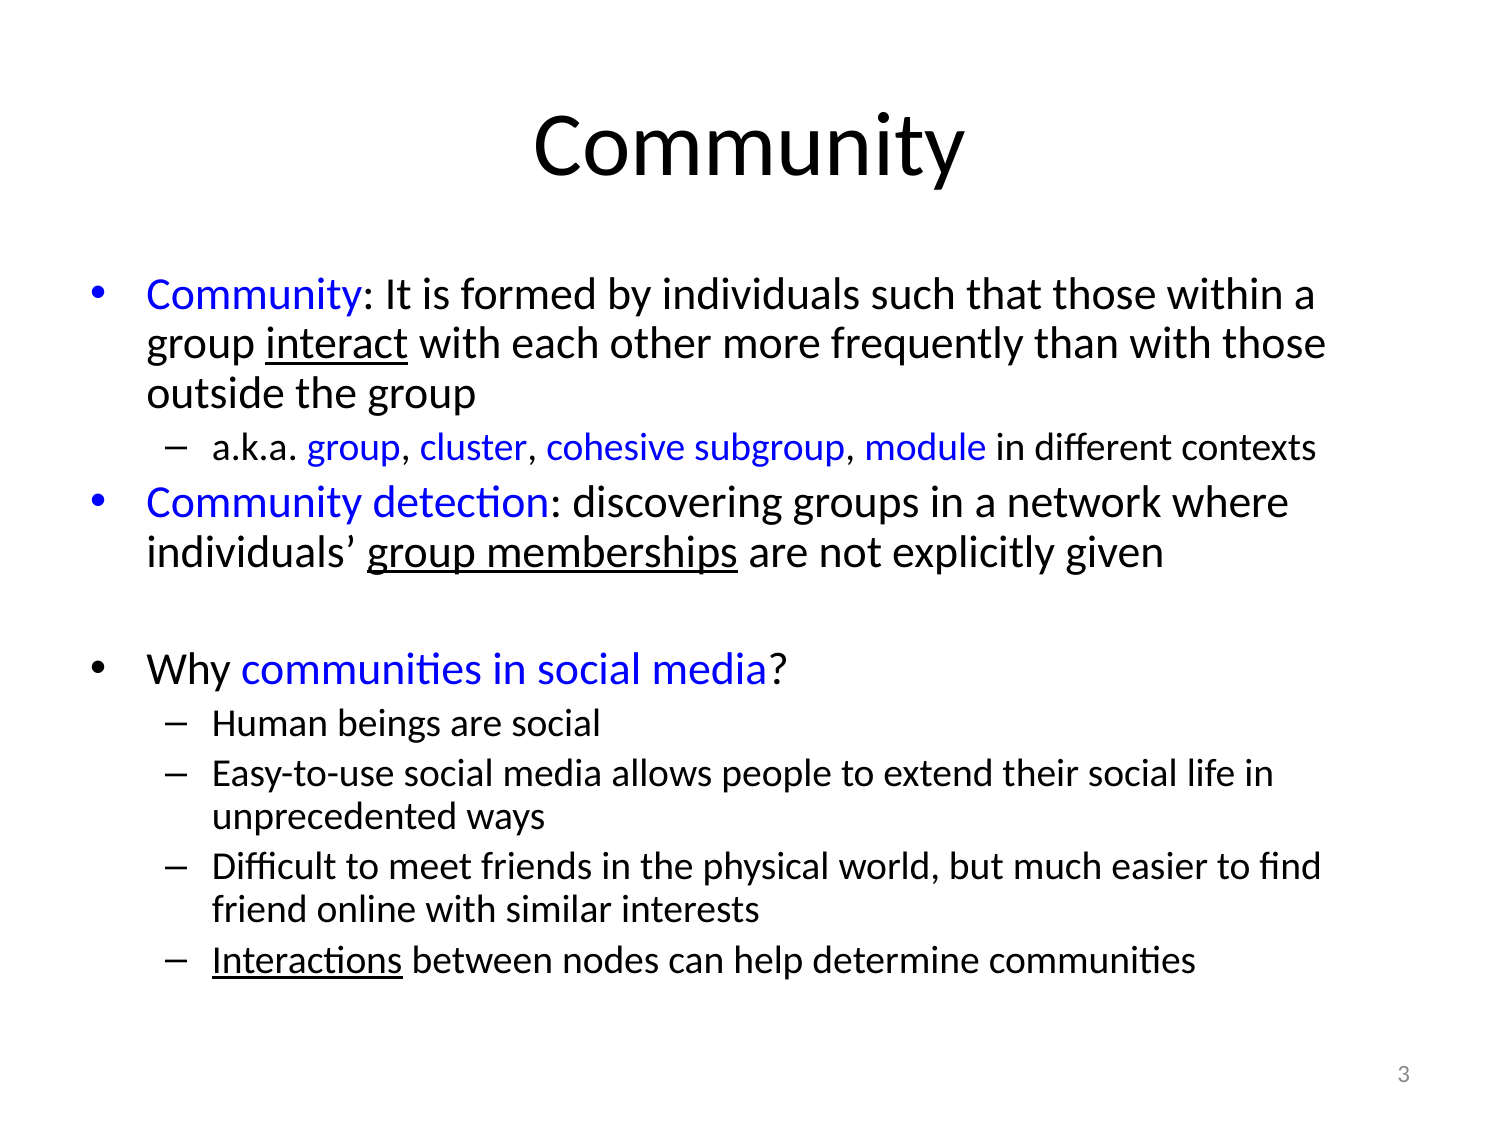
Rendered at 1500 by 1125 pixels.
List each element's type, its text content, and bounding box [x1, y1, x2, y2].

title Community [74, 44, 1426, 233]
list Community: It is formed by individuals such that those within a group interact with each other more frequently than with those outside the group a.k.a. group, cluster, cohesive subgroup, module in different contexts Community detection: discovering groups in a network where individuals’ group memberships are not explicitly given Why communities in social media? Human beings are social Easy-to-use social media allows people to extend their social life in unprecedented ways Difficult to meet friends in the physical world, but much easier to find friend online with similar interests Interactions between nodes can help determine communities [74, 262, 1426, 1006]
text_box 3 [1074, 1042, 1425, 1103]
